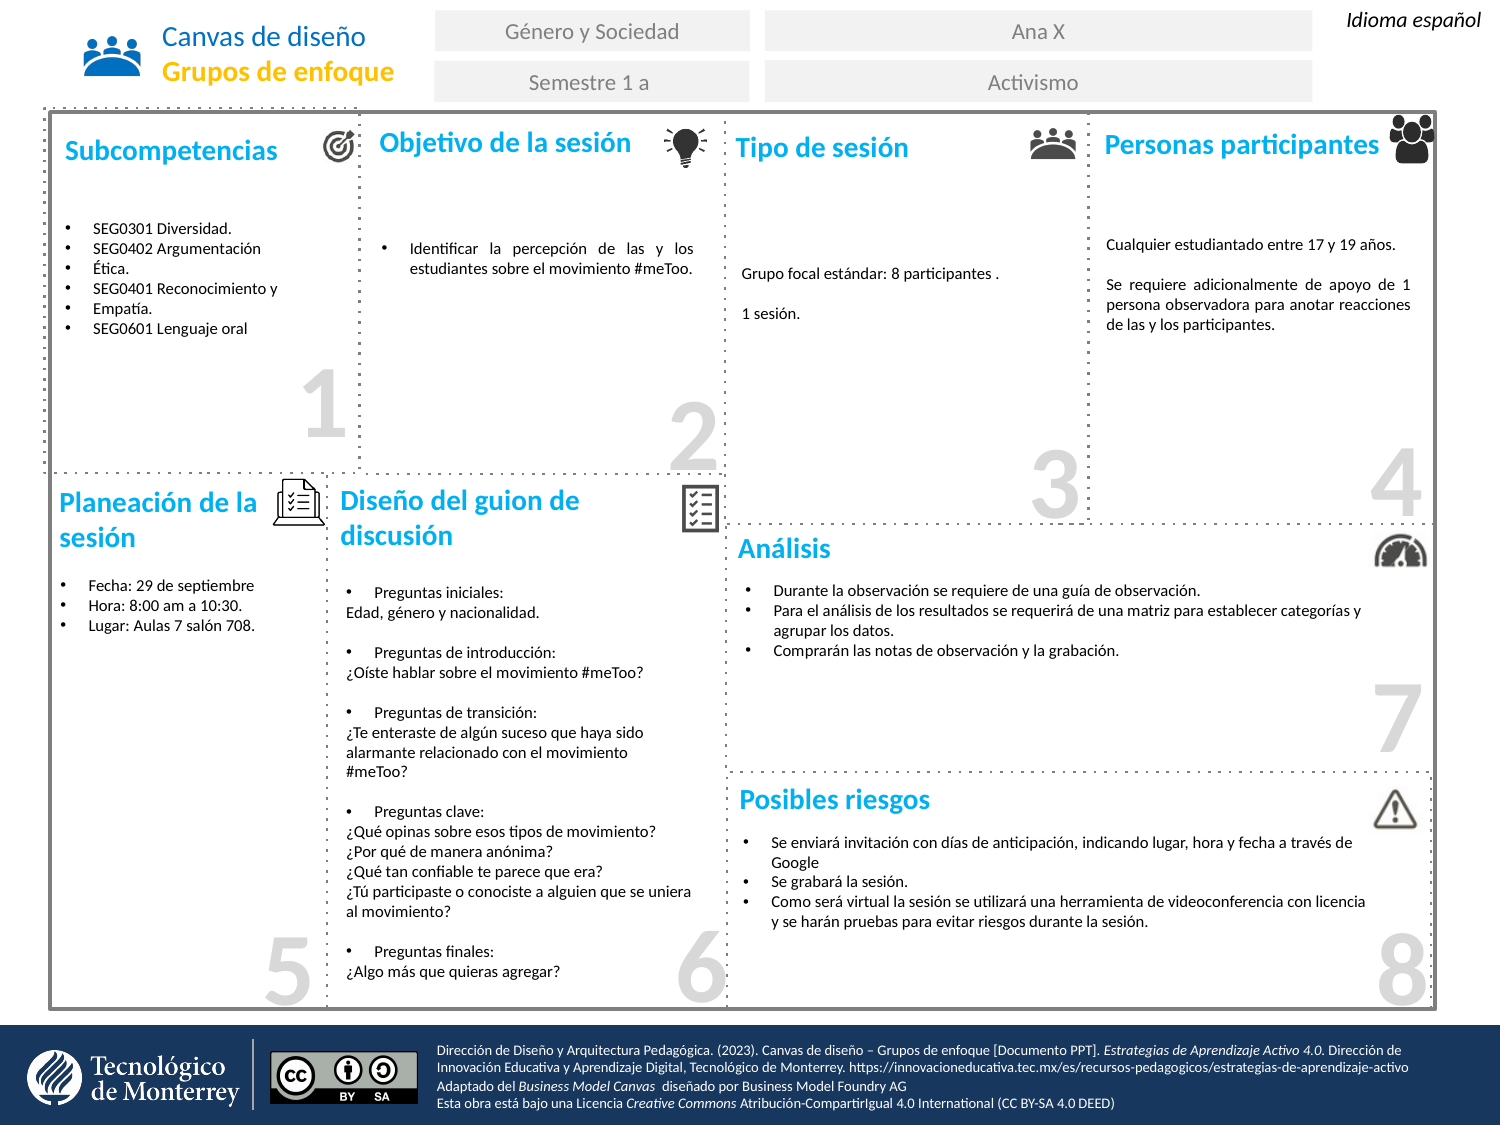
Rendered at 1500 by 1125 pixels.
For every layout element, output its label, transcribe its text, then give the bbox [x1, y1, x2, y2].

text_box [434, 483, 670, 544]
text_box Cualquier estudiantado entre 17 y 19 años. Se requiere adicionalmente de apoyo de 1 persona observadora para anotar reacciones de las y los participantes. [1091, 226, 1427, 464]
text_box Identificar la percepción de las y los estudiantes sobre el movimiento #meToo. [366, 230, 709, 371]
text_box Canvas de diseño Grupos de enfoque [147, 9, 540, 96]
picture [663, 125, 707, 168]
picture [1026, 117, 1080, 171]
text_box Durante la observación se requiere de una guía de observación. Para el análisis de los resultados se requerirá de una matriz para establecer categorías y agrupar los datos. Comprarán las notas de observación y la grabación. [731, 572, 1425, 680]
picture [1368, 530, 1431, 569]
text_box Ana X [764, 10, 1313, 51]
text_box Se enviará invitación con días de anticipación, indicando lugar, hora y fecha a través de Google Se grabará la sesión. Como será virtual la sesión se utilizará una herramienta de videoconferencia con licencia y se harán pruebas para evitar riesgos durante la sesión. [728, 823, 1386, 986]
text_box [1389, 114, 1435, 164]
text_box Planeación de la sesión [44, 476, 304, 543]
text_box 6 [660, 890, 740, 1032]
text_box SEG0301 Diversidad. SEG0402 Argumentación Ética. SEG0401 Reconocimiento y Empatía. SEG0601 Lenguaje oral [49, 210, 357, 258]
text_box 8 [1361, 893, 1463, 1036]
text_box Activismo [764, 60, 1313, 102]
text_box 5 [247, 894, 326, 1036]
text_box Grupo focal estándar: 8 participantes . 1 sesión. [726, 235, 1070, 459]
text_box 3 [1013, 406, 1112, 549]
text_box Semestre 1 a [434, 60, 750, 102]
picture [271, 474, 330, 531]
text_box Personas participantes [1090, 117, 1442, 185]
text_box Análisis [731, 521, 887, 573]
text_box 7 [1356, 640, 1458, 783]
text_box [44, 108, 360, 473]
text_box 2 [652, 358, 737, 501]
text_box Objetivo de la sesión [364, 116, 684, 181]
text_box Fecha: 29 de septiembre Hora: 8:00 am a 10:30. Lugar: Aulas 7 salón 708. [45, 567, 312, 872]
text_box Idioma español [1331, 0, 1500, 40]
picture [321, 124, 358, 164]
picture [270, 1051, 418, 1104]
picture [671, 480, 729, 537]
text_box Género y Sociedad [435, 10, 750, 52]
picture [78, 22, 146, 91]
text_box 4 [1355, 405, 1466, 547]
text_box [49, 112, 1436, 1010]
picture [1367, 786, 1425, 836]
text_box 1 [281, 326, 369, 468]
picture [27, 1050, 240, 1107]
text_box Posibles riesgos [724, 773, 984, 835]
